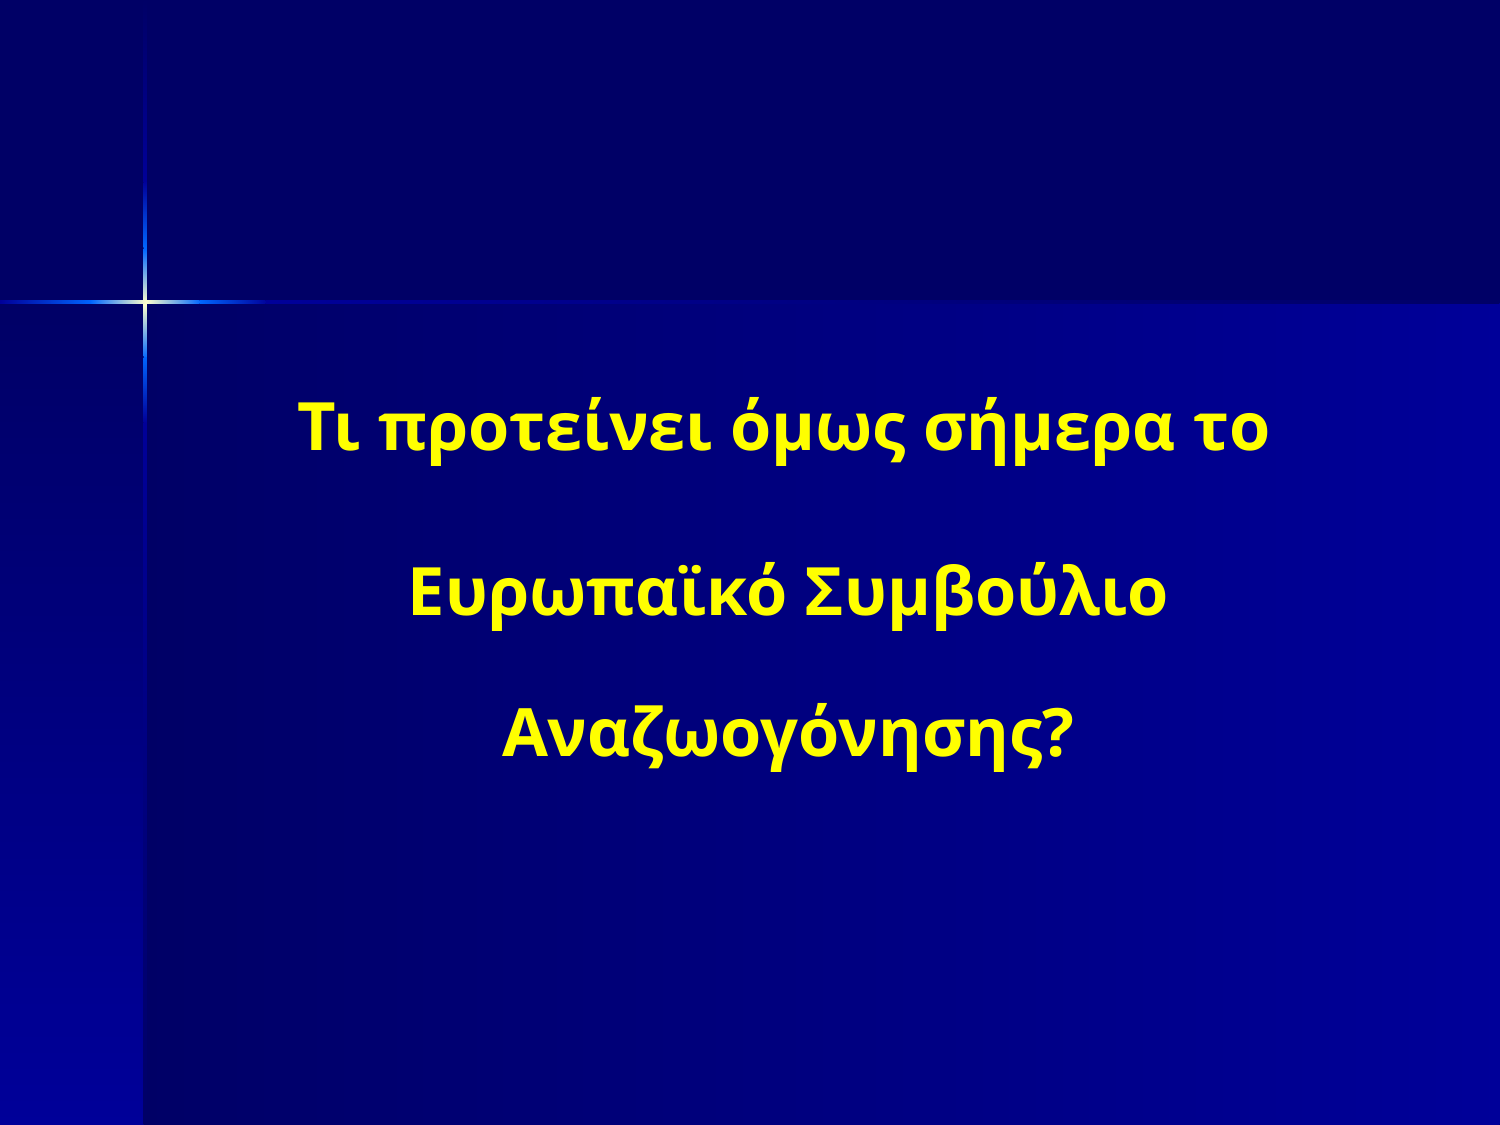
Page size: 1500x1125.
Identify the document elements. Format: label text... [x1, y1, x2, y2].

list Τι προτείνει όμως σήμερα το Ευρωπαϊκό Συμβούλιο Αναζωογόνησης? [40, 325, 1460, 788]
